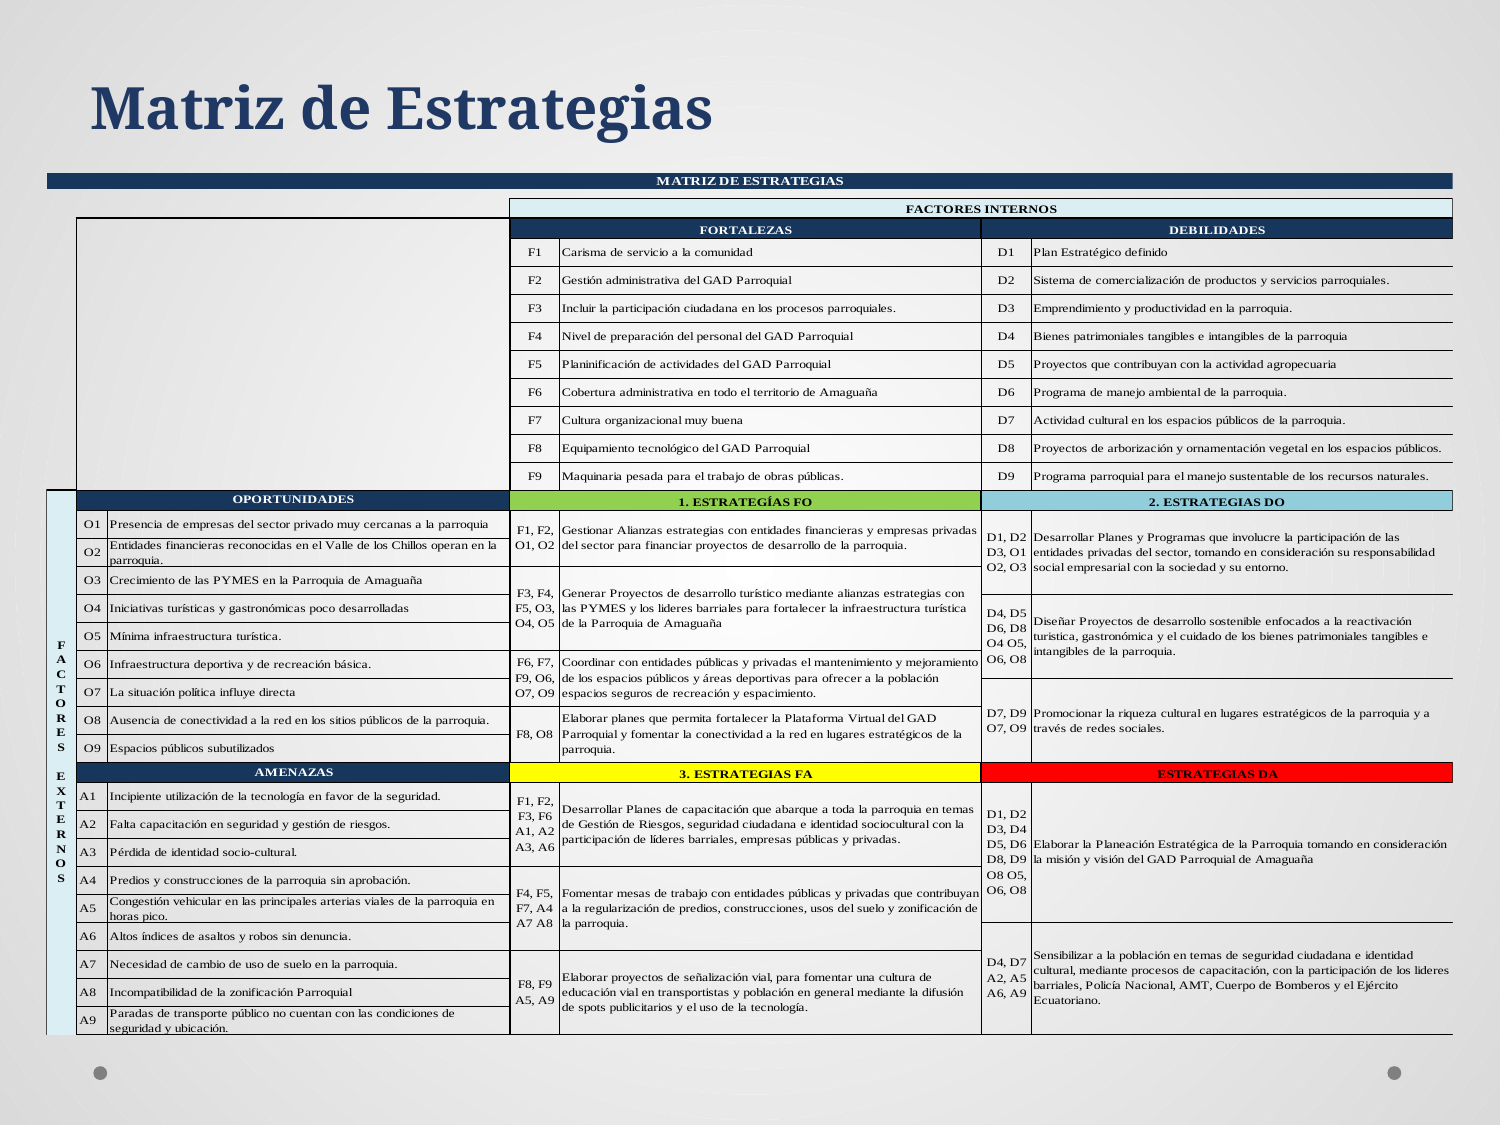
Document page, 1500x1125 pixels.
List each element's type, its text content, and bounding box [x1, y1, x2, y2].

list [46, 172, 1454, 1036]
title Matriz de Estrategias [75, 45, 1425, 149]
